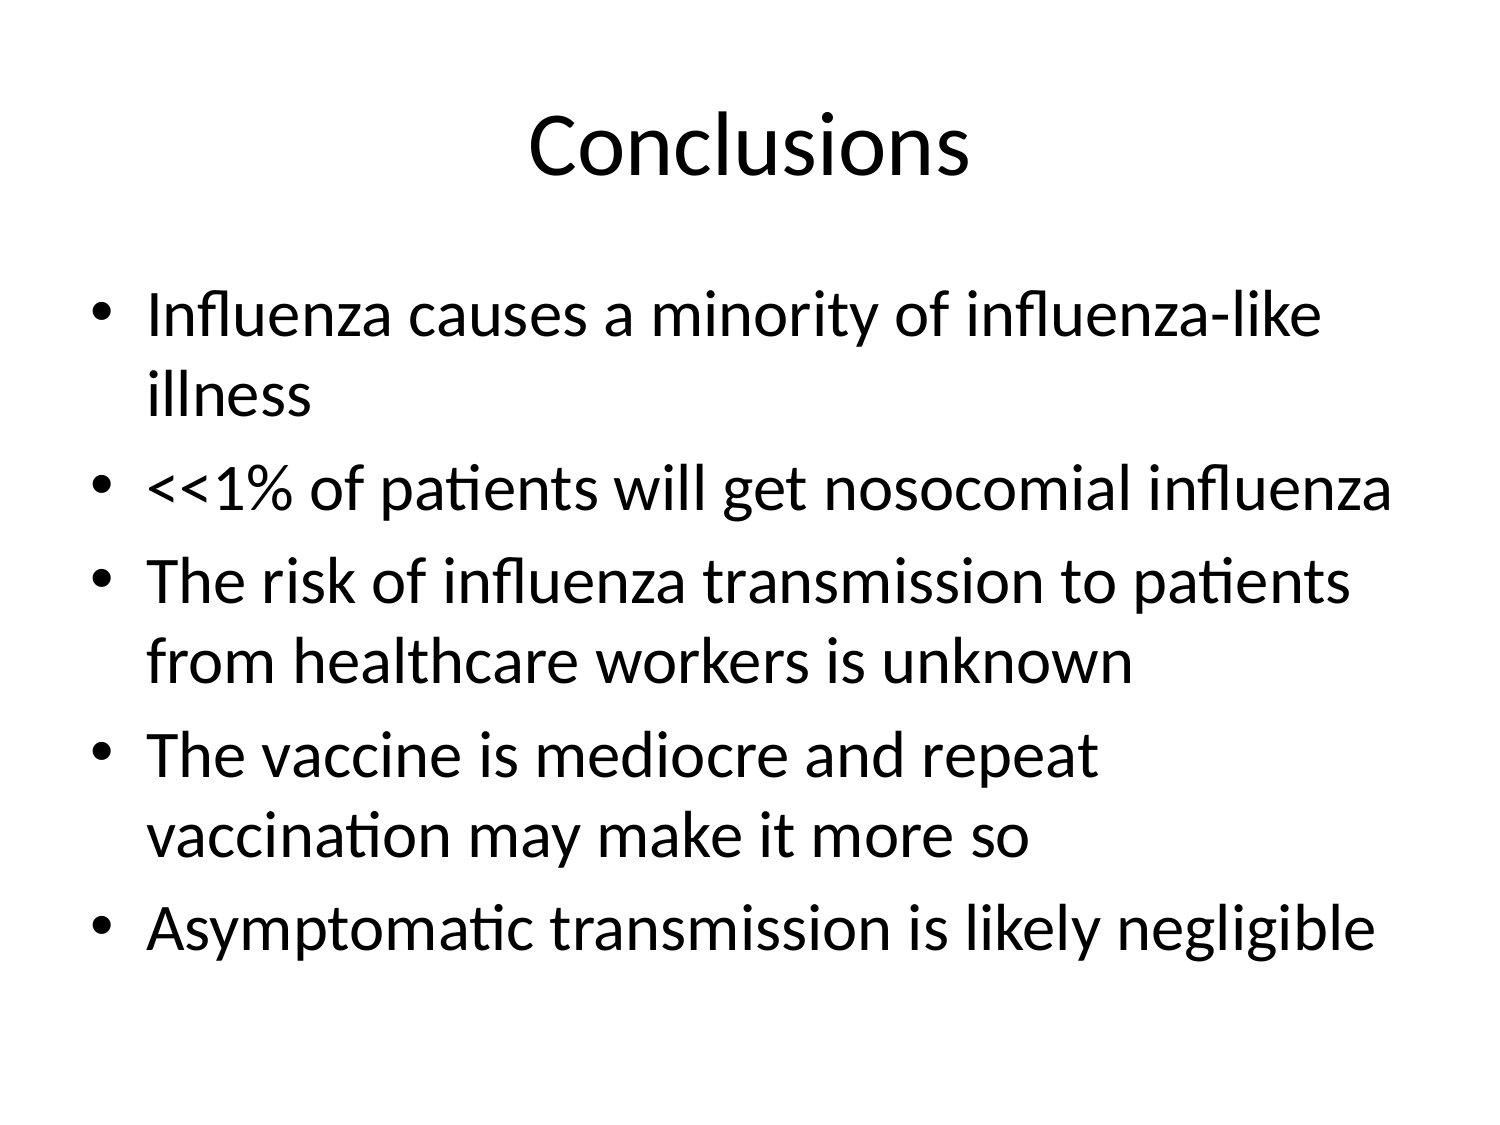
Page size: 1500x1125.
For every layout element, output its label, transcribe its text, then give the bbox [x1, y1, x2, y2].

title Conclusions [75, 45, 1425, 233]
list Influenza causes a minority of influenza-like illness <<1% of patients will get nosocomial influenza The risk of influenza transmission to patients from healthcare workers is unknown The vaccine is mediocre and repeat vaccination may make it more so Asymptomatic transmission is likely negligible [75, 262, 1425, 1005]
